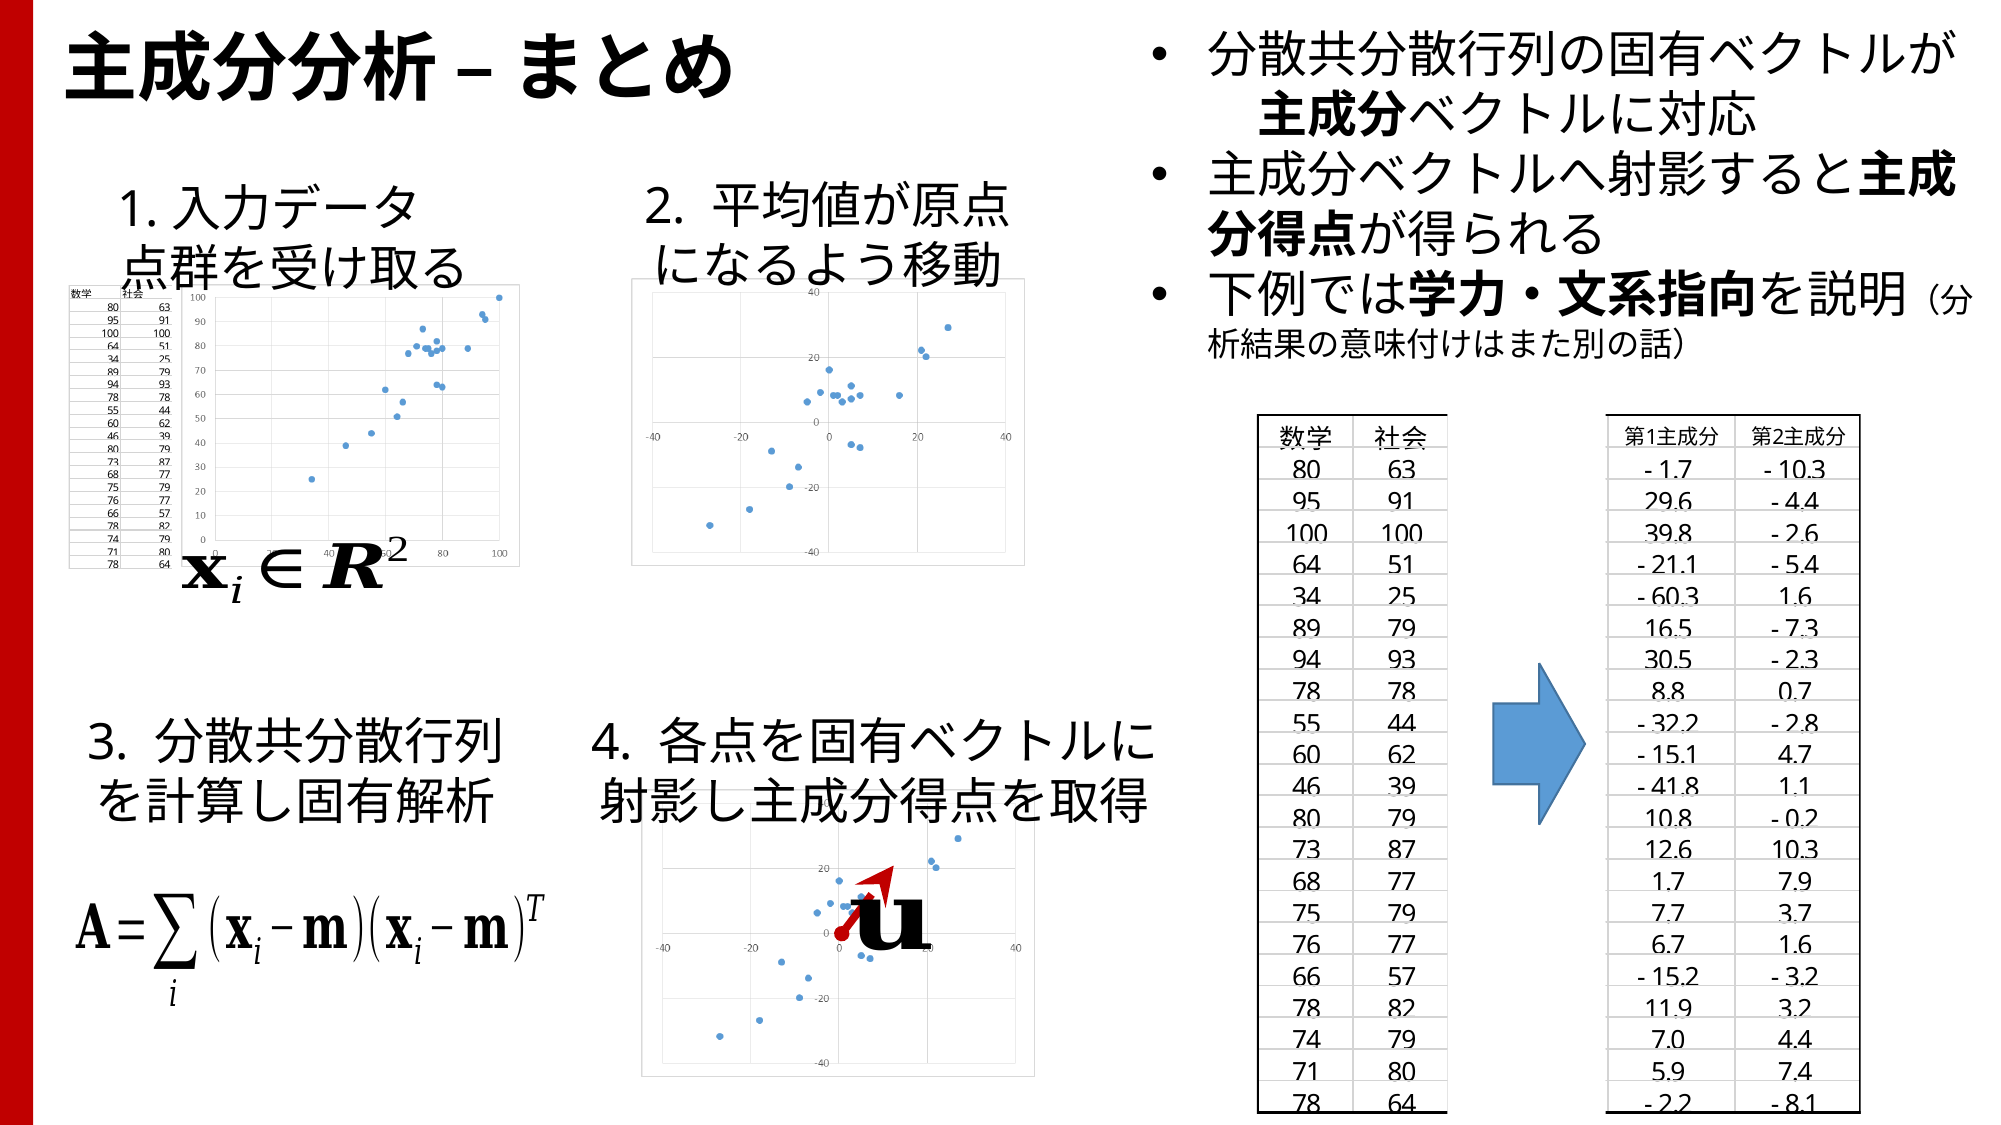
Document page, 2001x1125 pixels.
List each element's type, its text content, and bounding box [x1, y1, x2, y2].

text_box 2. 平均値が原点 になるよう移動 [628, 166, 1027, 276]
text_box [1256, 414, 1863, 1115]
text_box 1.入力データ 点群を受け取る [80, 168, 509, 279]
title 主成分分析 – まとめ [47, 10, 1771, 131]
text_box 4. 各点を固有ベクトルに射影し主成分得点を取得 [557, 701, 1192, 812]
text_box 3. 分散共分散行列を計算し固有解析 [54, 701, 538, 812]
text_box 分散共分散行列の固有ベクトルが 主成分ベクトルに対応 主成分ベクトルへ射影すると主成分得点が得られる 下例では学力・文系指向を説明（分析結果の意味付けはまた別の話） [1136, 15, 2000, 371]
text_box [68, 284, 520, 569]
picture [631, 278, 1025, 566]
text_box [641, 789, 1035, 1078]
